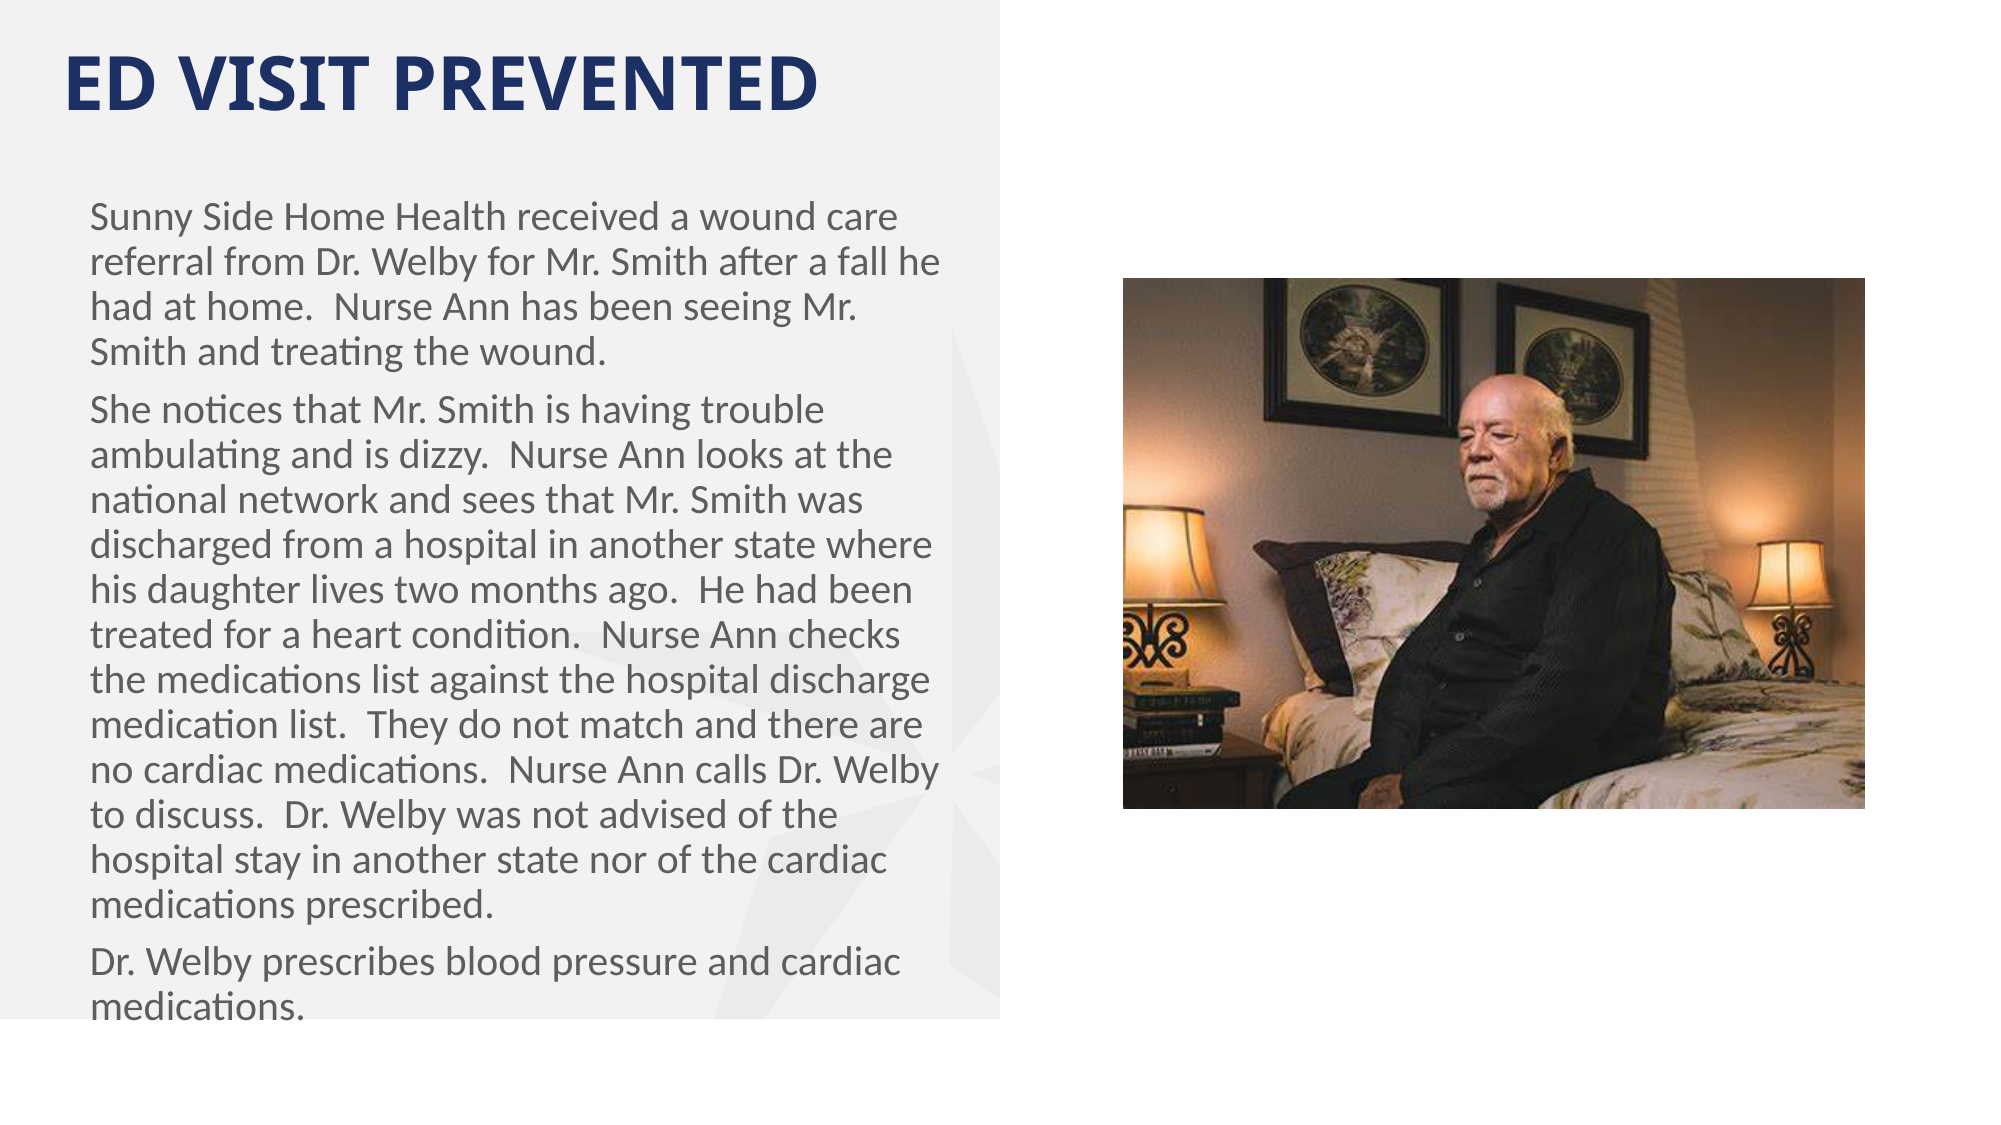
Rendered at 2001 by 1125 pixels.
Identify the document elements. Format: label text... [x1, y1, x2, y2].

list Sunny Side Home Health received a wound care referral from Dr. Welby for Mr. Smith after a fall he had at home. Nurse Ann has been seeing Mr. Smith and treating the wound. She notices that Mr. Smith is having trouble ambulating and is dizzy. Nurse Ann looks at the national network and sees that Mr. Smith was discharged from a hospital in another state where his daughter lives two months ago. He had been treated for a heart condition. Nurse Ann checks the medications list against the hospital discharge medication list. They do not match and there are no cardiac medications. Nurse Ann calls Dr. Welby to discuss. Dr. Welby was not advised of the hospital stay in another state nor of the cardiac medications prescribed. Dr. Welby prescribes blood pressure and cardiac medications. [74, 134, 970, 840]
title ED visit Prevented [45, 0, 858, 172]
picture [1123, 278, 1865, 809]
